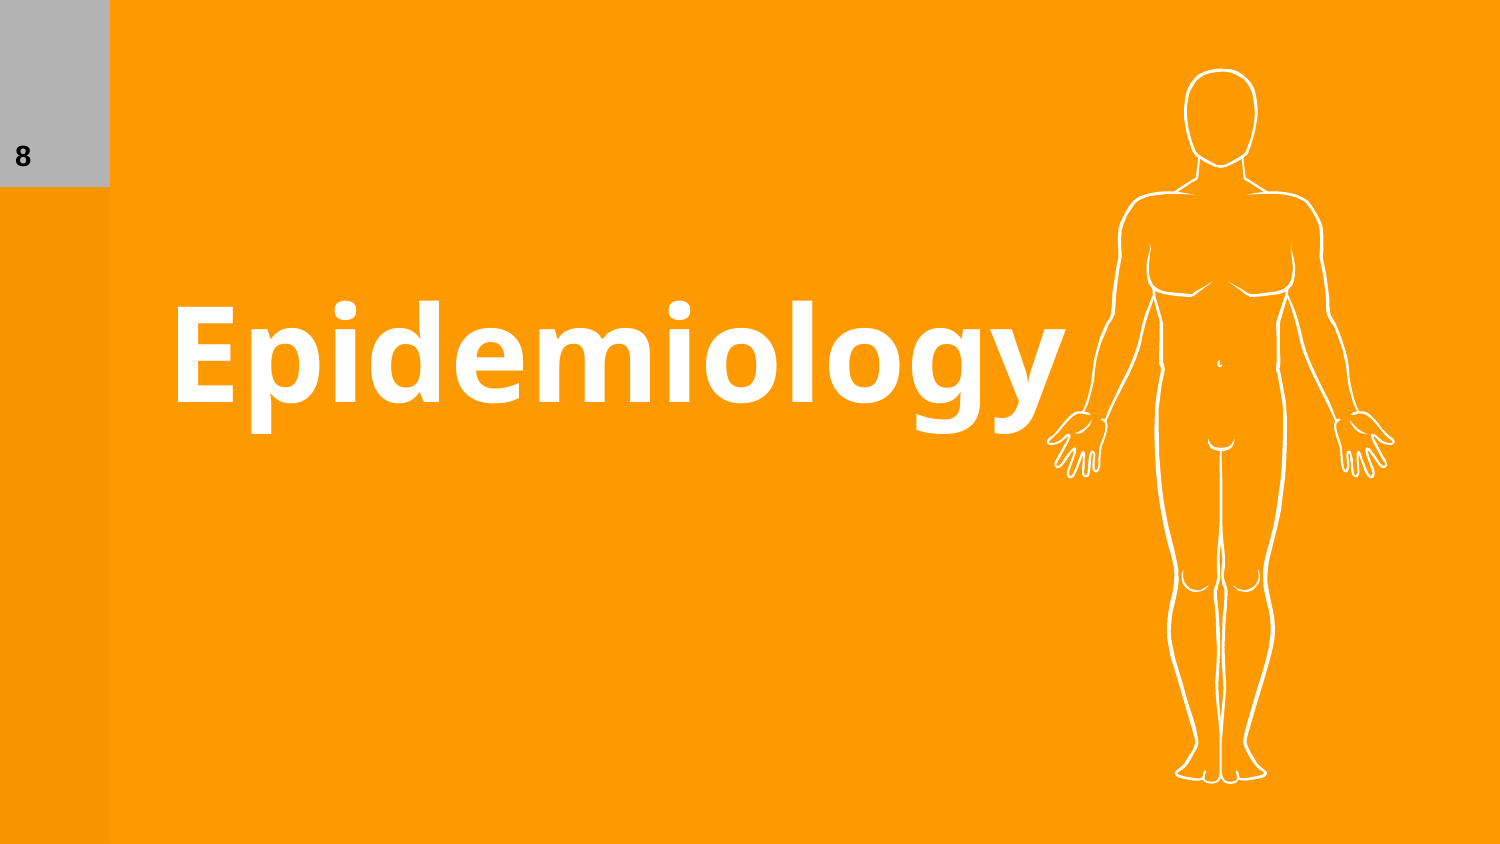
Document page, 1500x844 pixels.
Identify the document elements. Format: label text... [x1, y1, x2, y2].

text_box Epidemiology [151, 102, 1087, 596]
text_box [1087, 68, 1395, 784]
slide_number ‹#› [0, 0, 110, 187]
